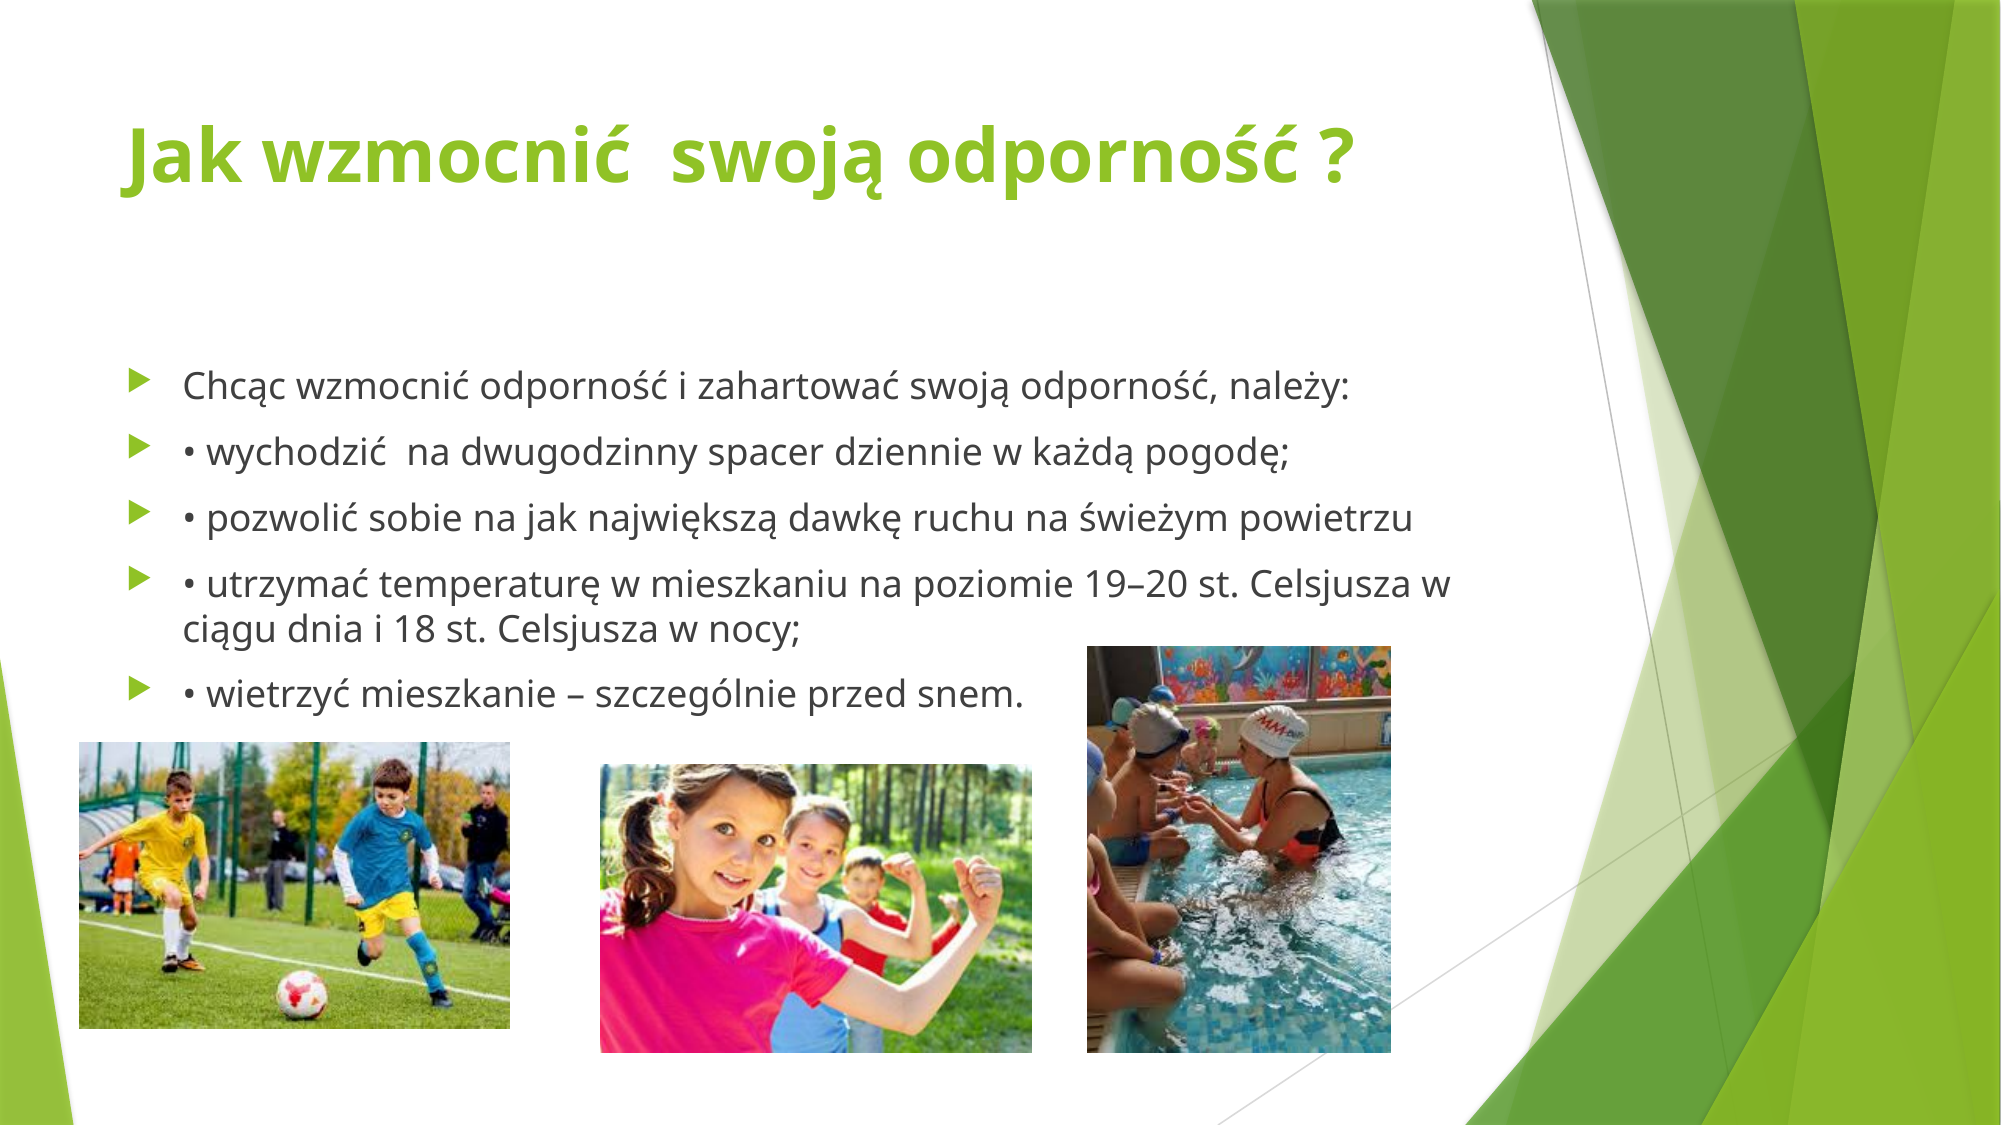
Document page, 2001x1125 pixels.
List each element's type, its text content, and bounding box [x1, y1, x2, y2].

title Jak wzmocnić swoją odporność ? [111, 99, 1522, 317]
picture [600, 764, 1033, 1053]
picture [1086, 645, 1391, 1053]
picture [78, 742, 510, 1030]
list Chcąc wzmocnić odporność i zahartować swoją odporność, należy: • wychodzić na dwugodzinny spacer dziennie w każdą pogodę; • pozwolić sobie na jak największą dawkę ruchu na świeżym powietrzu • utrzymać temperaturę w mieszkaniu na poziomie 19–20 st. Celsjusza w ciągu dnia i 18 st. Celsjusza w nocy; • wietrzyć mieszkanie – szczególnie przed snem. [111, 354, 1522, 992]
